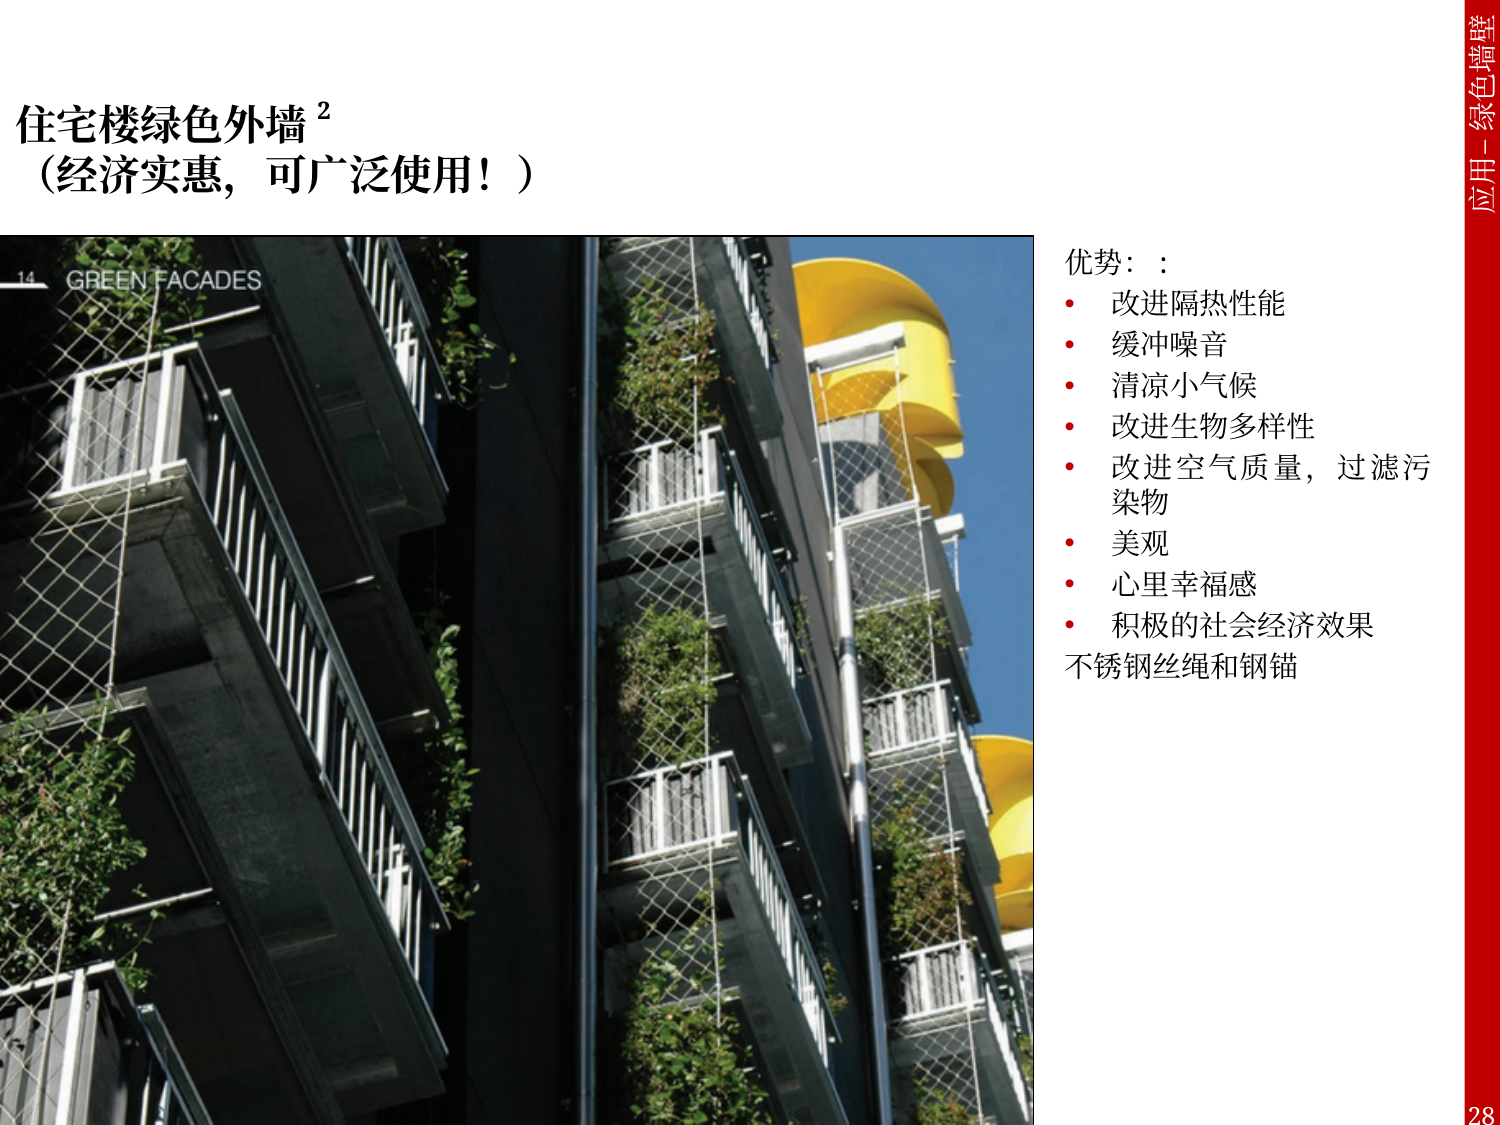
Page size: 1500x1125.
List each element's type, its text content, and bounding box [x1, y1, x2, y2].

slide_number 28 [1452, 1093, 1500, 1125]
picture [0, 236, 1033, 1125]
title 住宅楼绿色外墙2 （经济实惠，可广泛使用！） [0, 113, 900, 207]
list 优势：: 改进隔热性能 缓冲噪音 清凉小气候 改进生物多样性 改进空气质量，过滤污染物 美观 心里幸福感 积极的社会经济效果 不锈钢丝绳和钢锚 [1049, 237, 1447, 1094]
